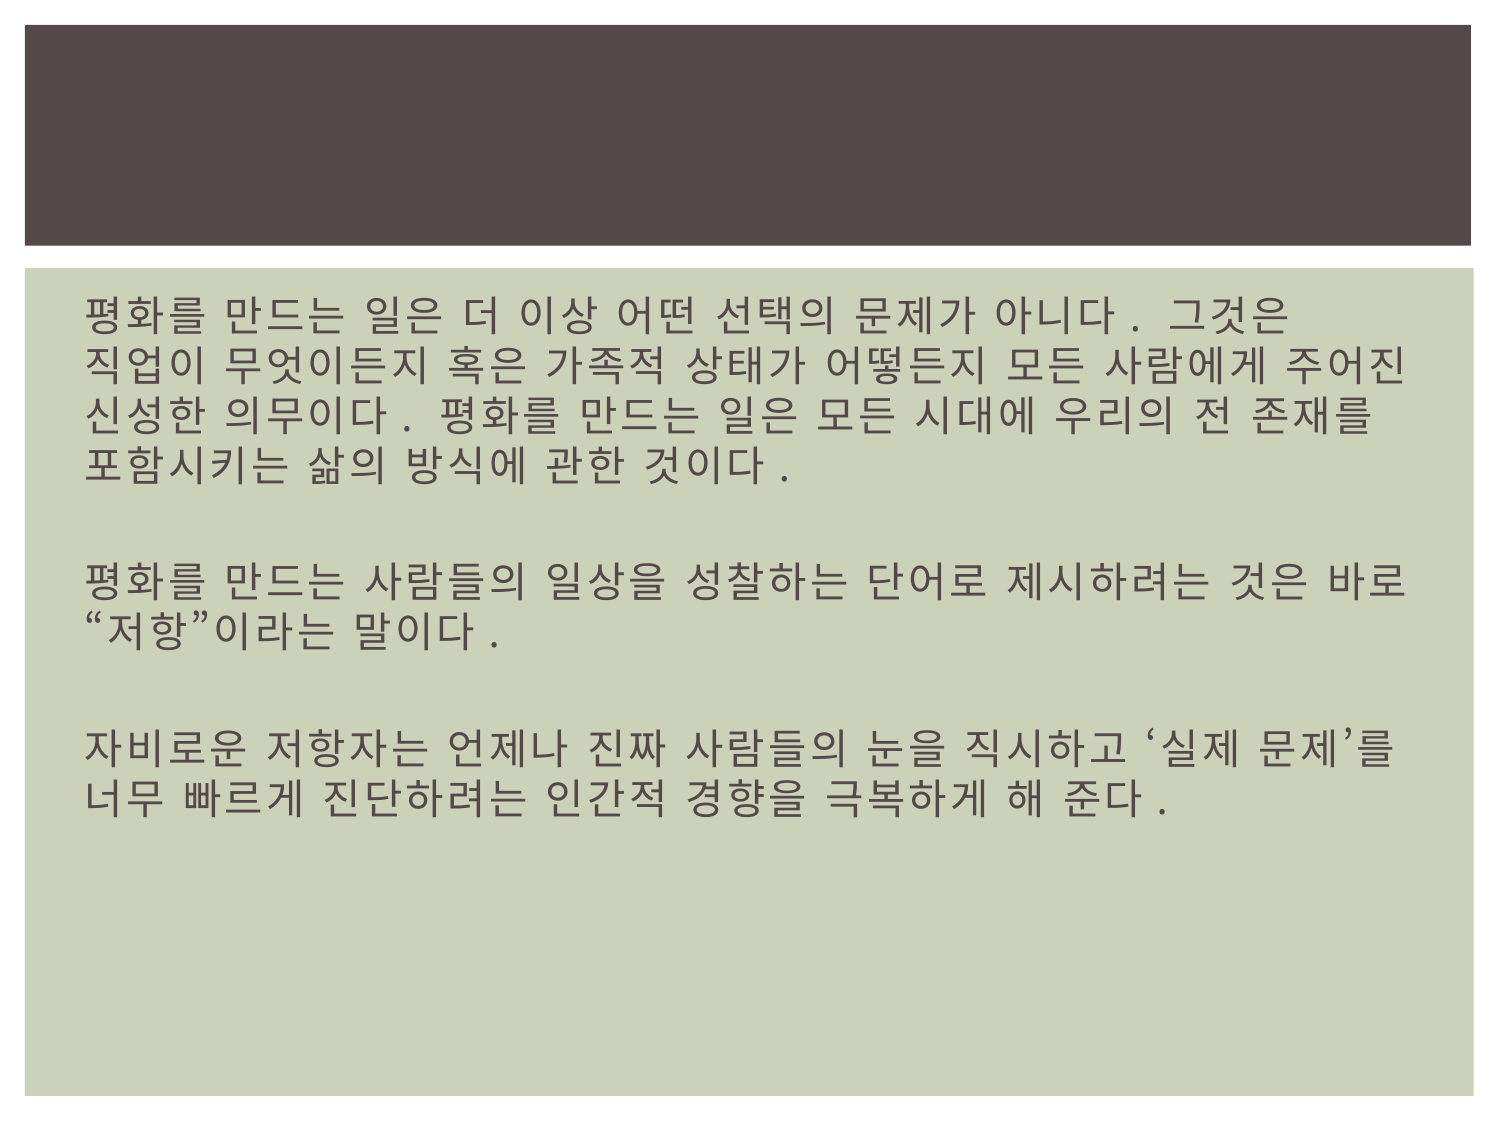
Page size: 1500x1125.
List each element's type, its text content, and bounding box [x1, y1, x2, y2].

list 평화를 만드는 일은 더 이상 어떤 선택의 문제가 아니다. 그것은 직업이 무엇이든지 혹은 가족적 상태가 어떻든지 모든 사람에게 주어진 신성한 의무이다. 평화를 만드는 일은 모든 시대에 우리의 전 존재를 포함시키는 삶의 방식에 관한 것이다. 평화를 만드는 사람들의 일상을 성찰하는 단어로 제시하려는 것은 바로 “저항”이라는 말이다. 자비로운 저항자는 언제나 진짜 사람들의 눈을 직시하고 ‘실제 문제’를 너무 빠르게 진단하려는 인간적 경향을 극복하게 해 준다. [62, 281, 1442, 1005]
